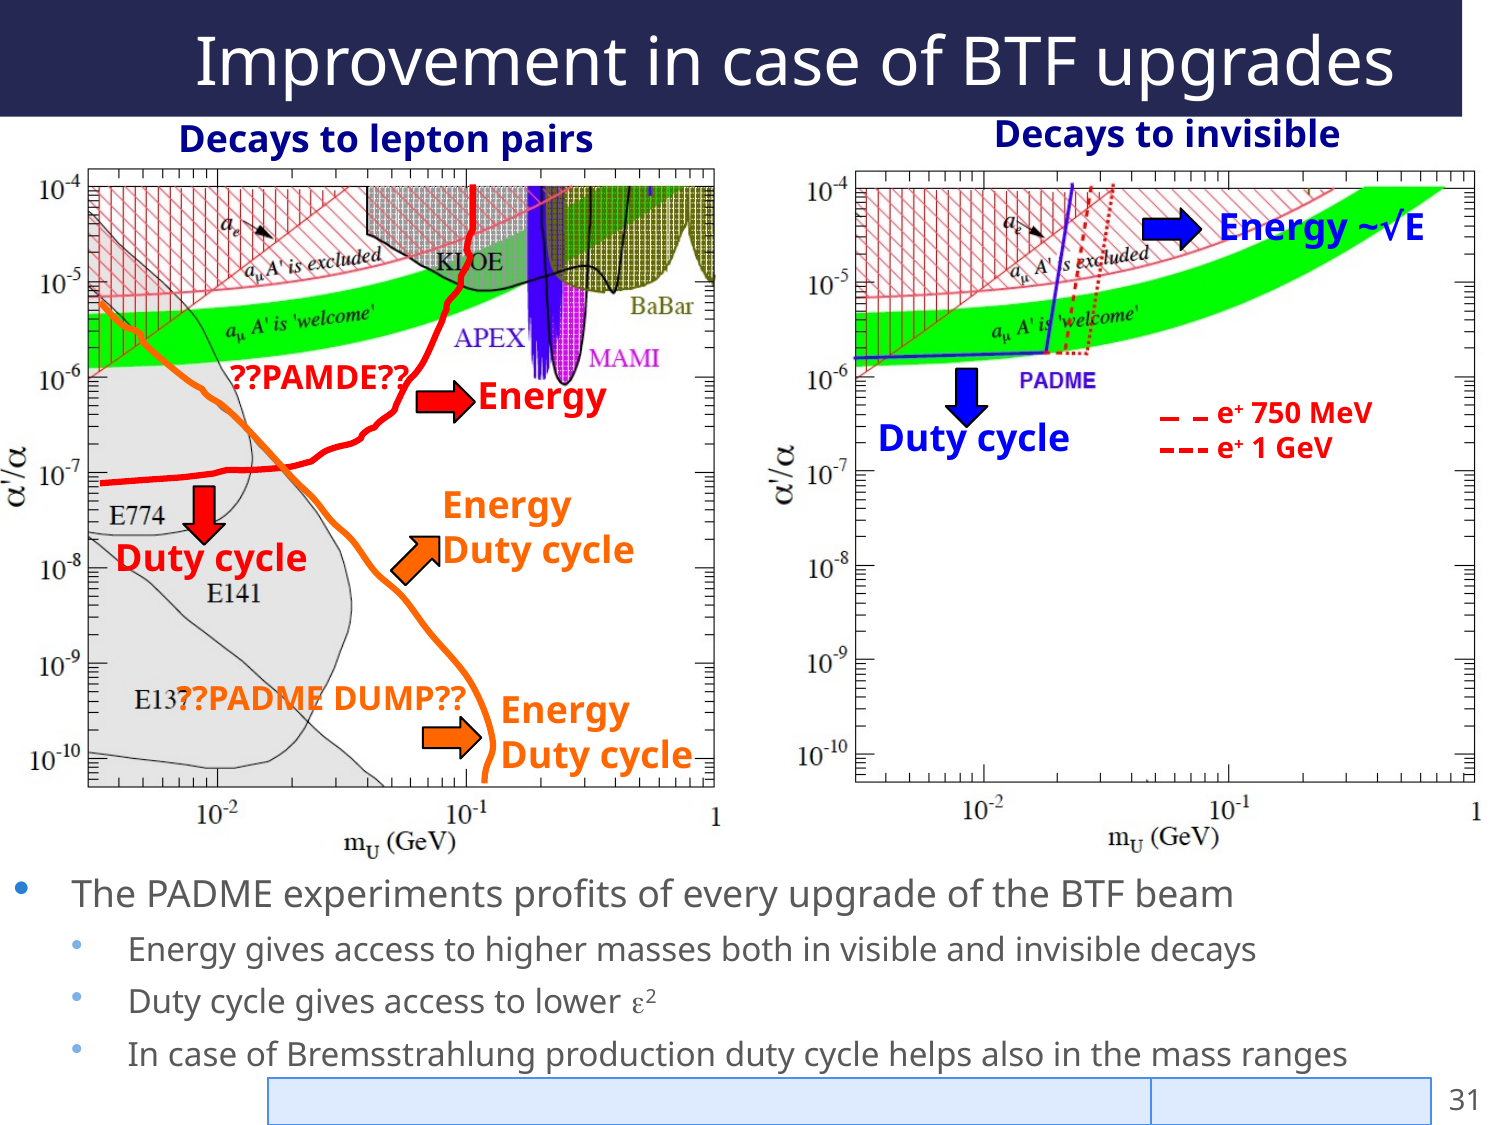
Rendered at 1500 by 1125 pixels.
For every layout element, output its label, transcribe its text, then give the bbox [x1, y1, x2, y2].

slide_number 31 [1431, 1078, 1500, 1125]
title Improvement in case of BTF upgrades [0, 0, 1463, 102]
list The PADME experiments profits of every upgrade of the BTF beam Energy gives access to higher masses both in visible and invisible decays Duty cycle gives access to lower e2 In case of Bremsstrahlung production duty cycle helps also in the mass ranges [0, 862, 1500, 1078]
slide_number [1152, 1078, 1431, 1125]
footer Mauro Raggi & Venelin Kozhuharov - I.N.F.N. - LNF [267, 1078, 1152, 1125]
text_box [0, 102, 1500, 862]
